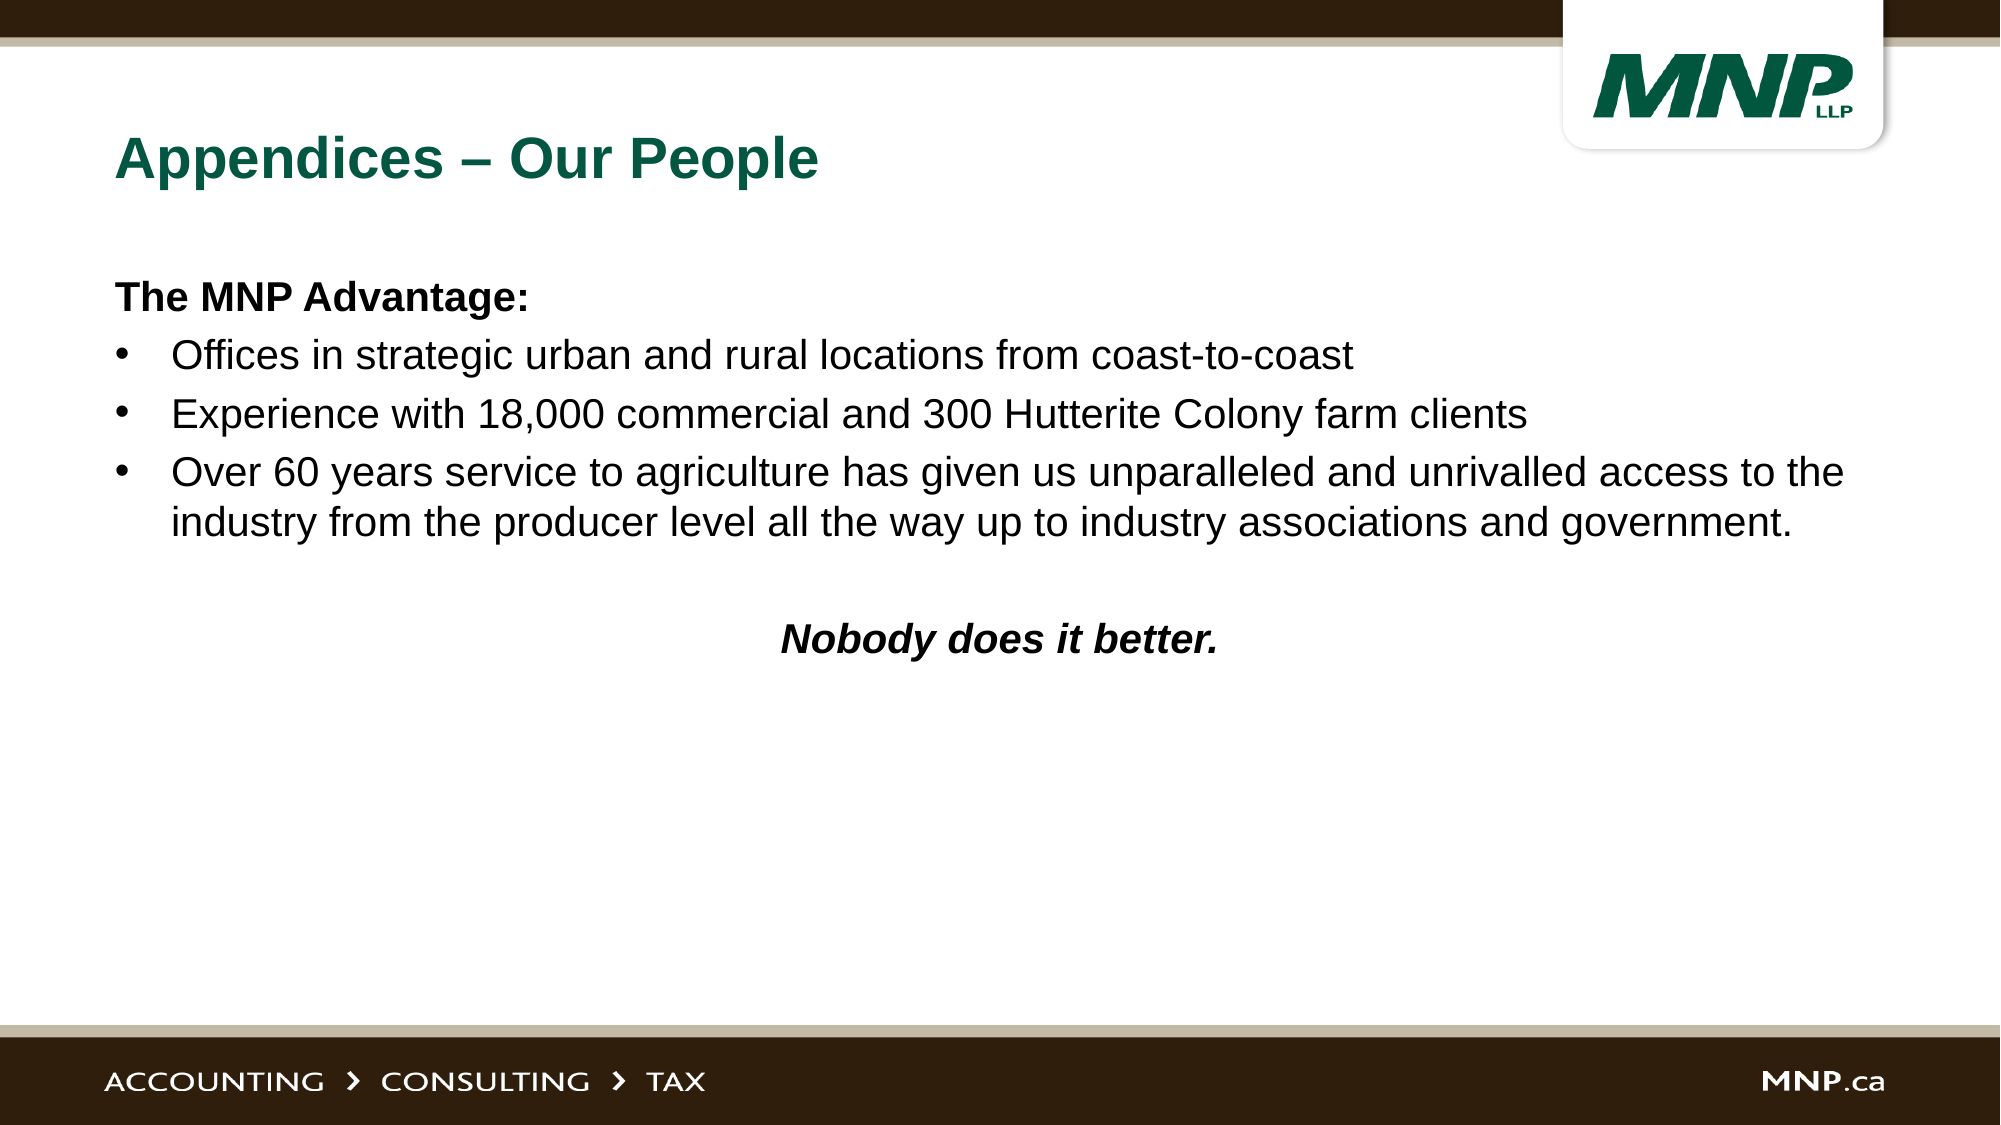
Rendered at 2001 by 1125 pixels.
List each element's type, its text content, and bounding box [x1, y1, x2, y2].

picture [1763, 1071, 1884, 1091]
picture [1593, 54, 1853, 118]
list The MNP Advantage: Offices in strategic urban and rural locations from coast-to-coast Experience with 18,000 commercial and 300 Hutterite Colony farm clients Over 60 years service to agriculture has given us unparalleled and unrivalled access to the industry from the producer level all the way up to industry associations and government. Nobody does it better. [99, 262, 1900, 1005]
picture [104, 1071, 705, 1091]
title Appendices – Our People [99, 112, 1534, 233]
